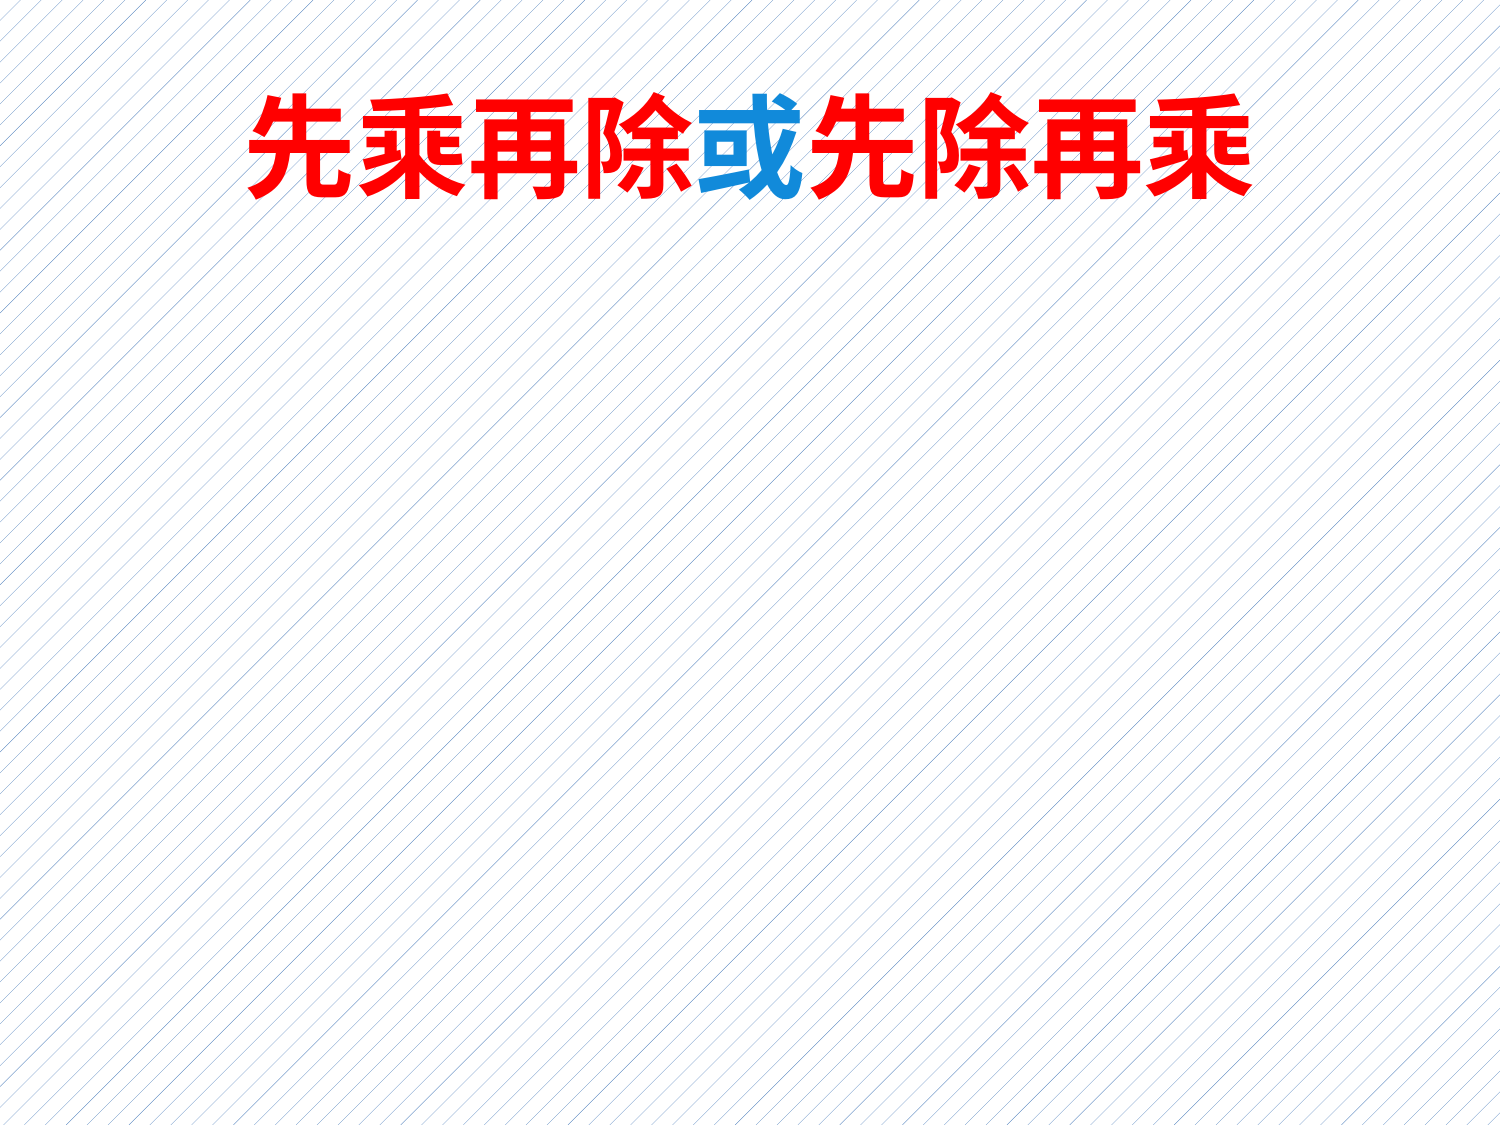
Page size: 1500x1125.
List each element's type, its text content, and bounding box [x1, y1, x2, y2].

title 先乘再除或先除再乘 [75, 55, 1425, 234]
